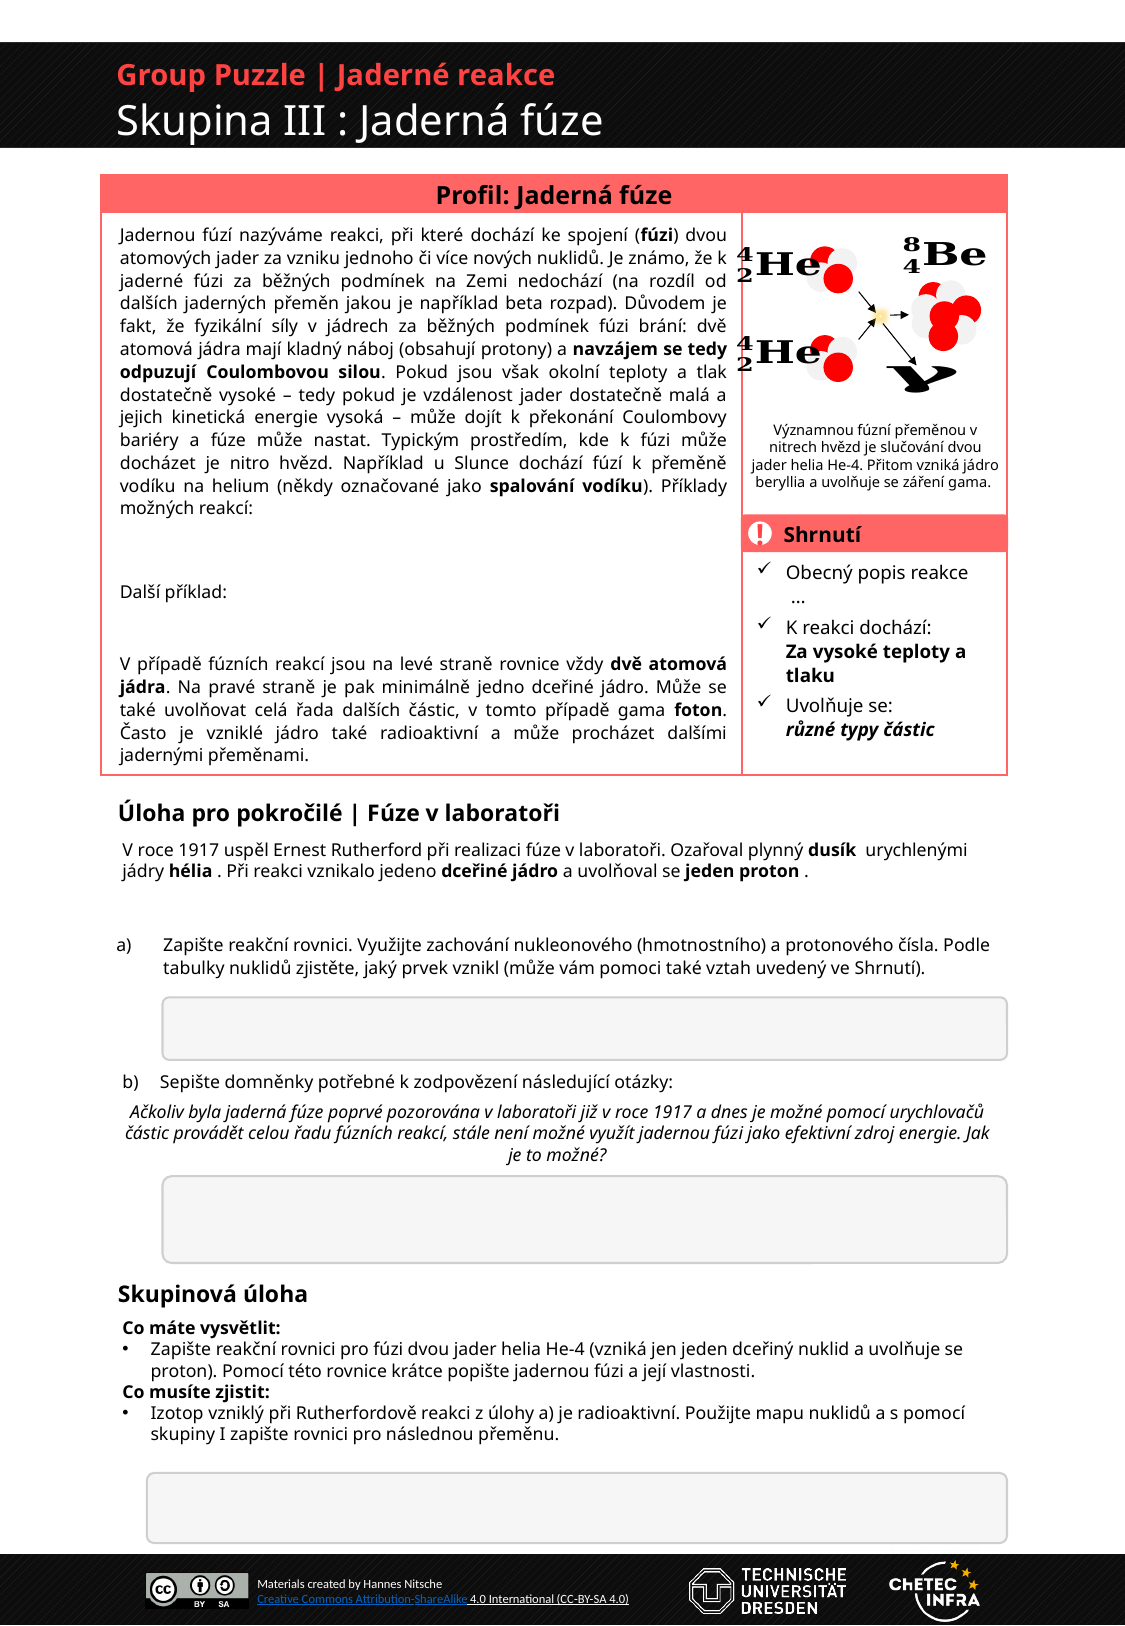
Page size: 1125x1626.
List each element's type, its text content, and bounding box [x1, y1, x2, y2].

text_box [1004, 176, 1008, 213]
text_box [161, 1175, 1009, 1265]
text_box [743, 749, 1008, 776]
picture [145, 1572, 249, 1609]
text_box [743, 213, 1008, 514]
text_box Co máte vysvětlit: Zapište reakční rovnici pro fúzi dvou jader helia He-4 (vzniká jen jeden dceřiný nuklid a uvolňuje se proton). Pomocí této rovnice krátce popište jadernou fúzi a její vlastnosti. Co musíte zjistit: Izotop vzniklý při Rutherfordově reakci z úlohy a) je radioaktivní. Použijte mapu nuklidů a s pomocí skupiny I zapište rovnici pro následnou přeměnu. [101, 1309, 1008, 1452]
picture [888, 1545, 980, 1625]
picture [689, 1568, 846, 1614]
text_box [736, 234, 990, 395]
text_box [161, 996, 1009, 1061]
text_box Materials created by Hannes Nitsche Creative Commons Attribution-ShareAlike 4.0 International (CC-BY-SA 4.0) [242, 1557, 652, 1624]
text_box Významnou fúzní přeměnou v nitrech hvězd je slučování dvou jader helia He-4. Přitom vzniká jádro beryllia a uvolňuje se záření gama. [750, 420, 1000, 491]
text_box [743, 514, 1024, 749]
text_box Profil: Jaderná fúze [105, 172, 1004, 218]
text_box Sepište domněnky potřebné k zodpovězení následující otázky: Ačkoliv byla jaderná fúze poprvé pozorována v laboratoři již v roce 1917 a dnes je možné pomocí urychlovačů částic provádět celou řadu fúzních reakcí, stále není možné využít jadernou fúzi jako efektivní zdroj energie. Jak je to možné? [101, 1063, 1008, 1172]
text_box Úloha pro pokročilé | Fúze v laboratoři [103, 791, 991, 834]
text_box [100, 176, 105, 213]
title Skupina III : Jaderná fúze [101, 51, 1048, 152]
text_box Skupinová úloha [103, 1272, 991, 1309]
text_box [100, 213, 741, 776]
text_box [145, 1471, 1009, 1545]
text_box Zapište reakční rovnici. Využijte zachování nukleonového (hmotnostního) a protonového čísla. Podle tabulky nuklidů zjistěte, jaký prvek vznikl (může vám pomoci také vztah uvedený ve Shrnutí). [101, 925, 1008, 986]
